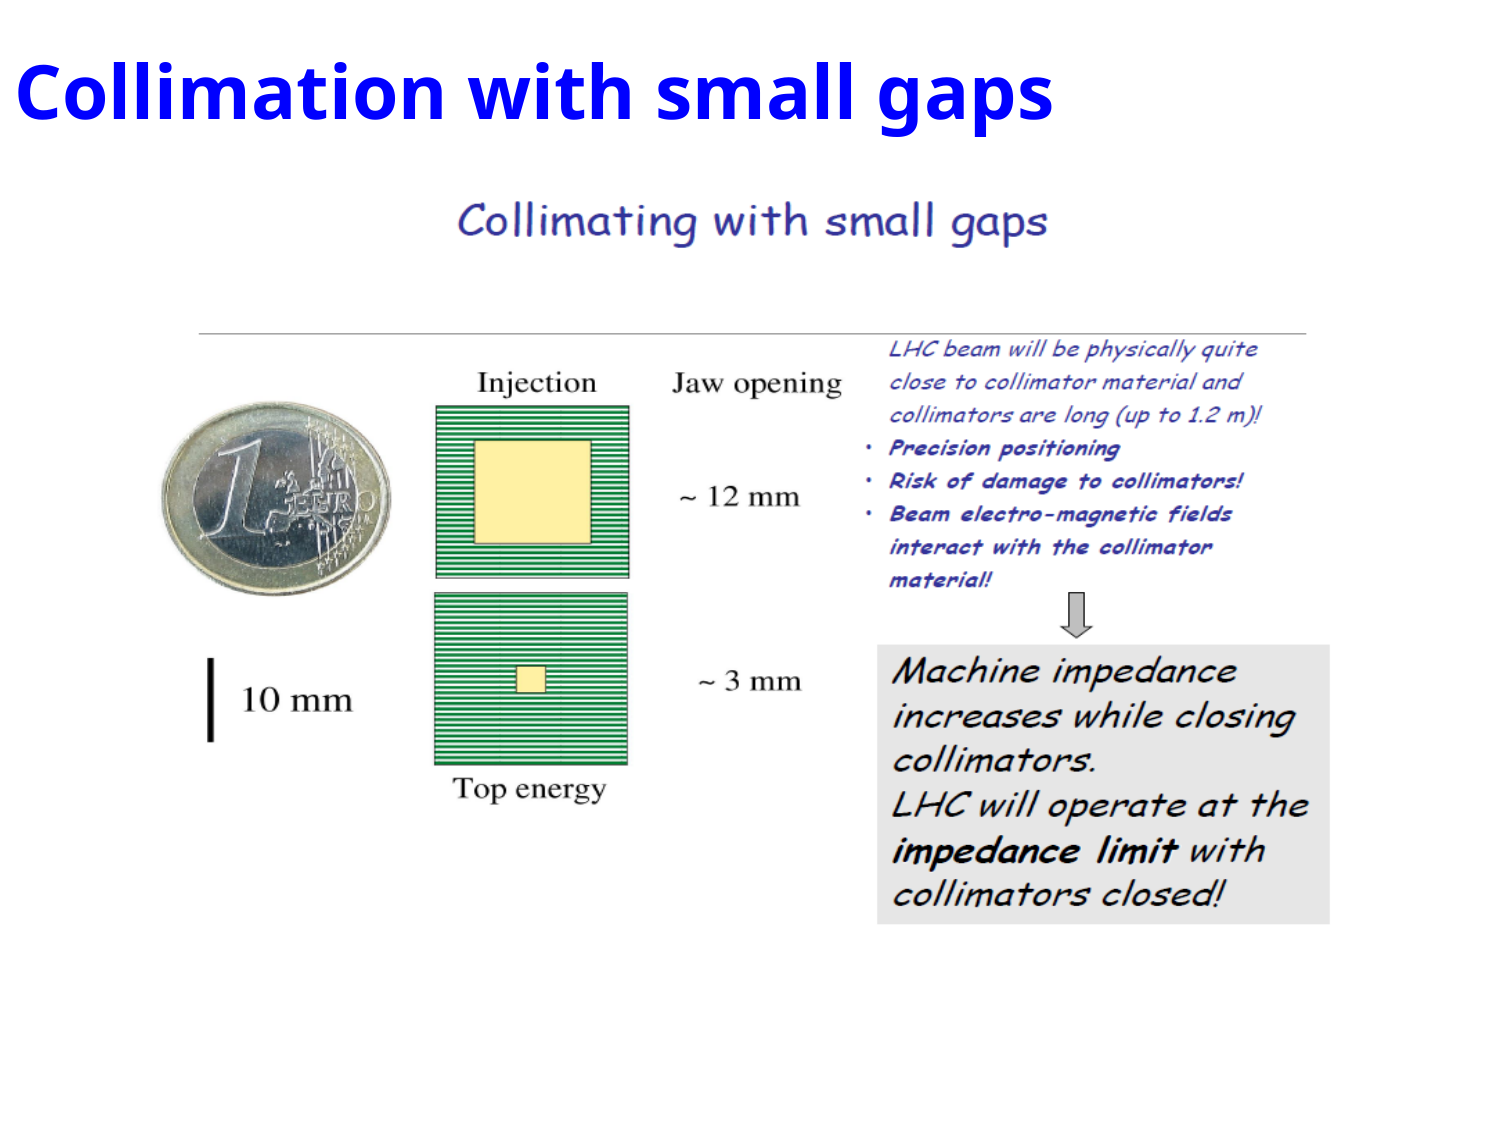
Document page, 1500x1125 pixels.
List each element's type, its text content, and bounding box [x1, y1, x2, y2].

text_box Collimation with small gaps [0, 18, 1500, 161]
picture [152, 198, 1348, 962]
